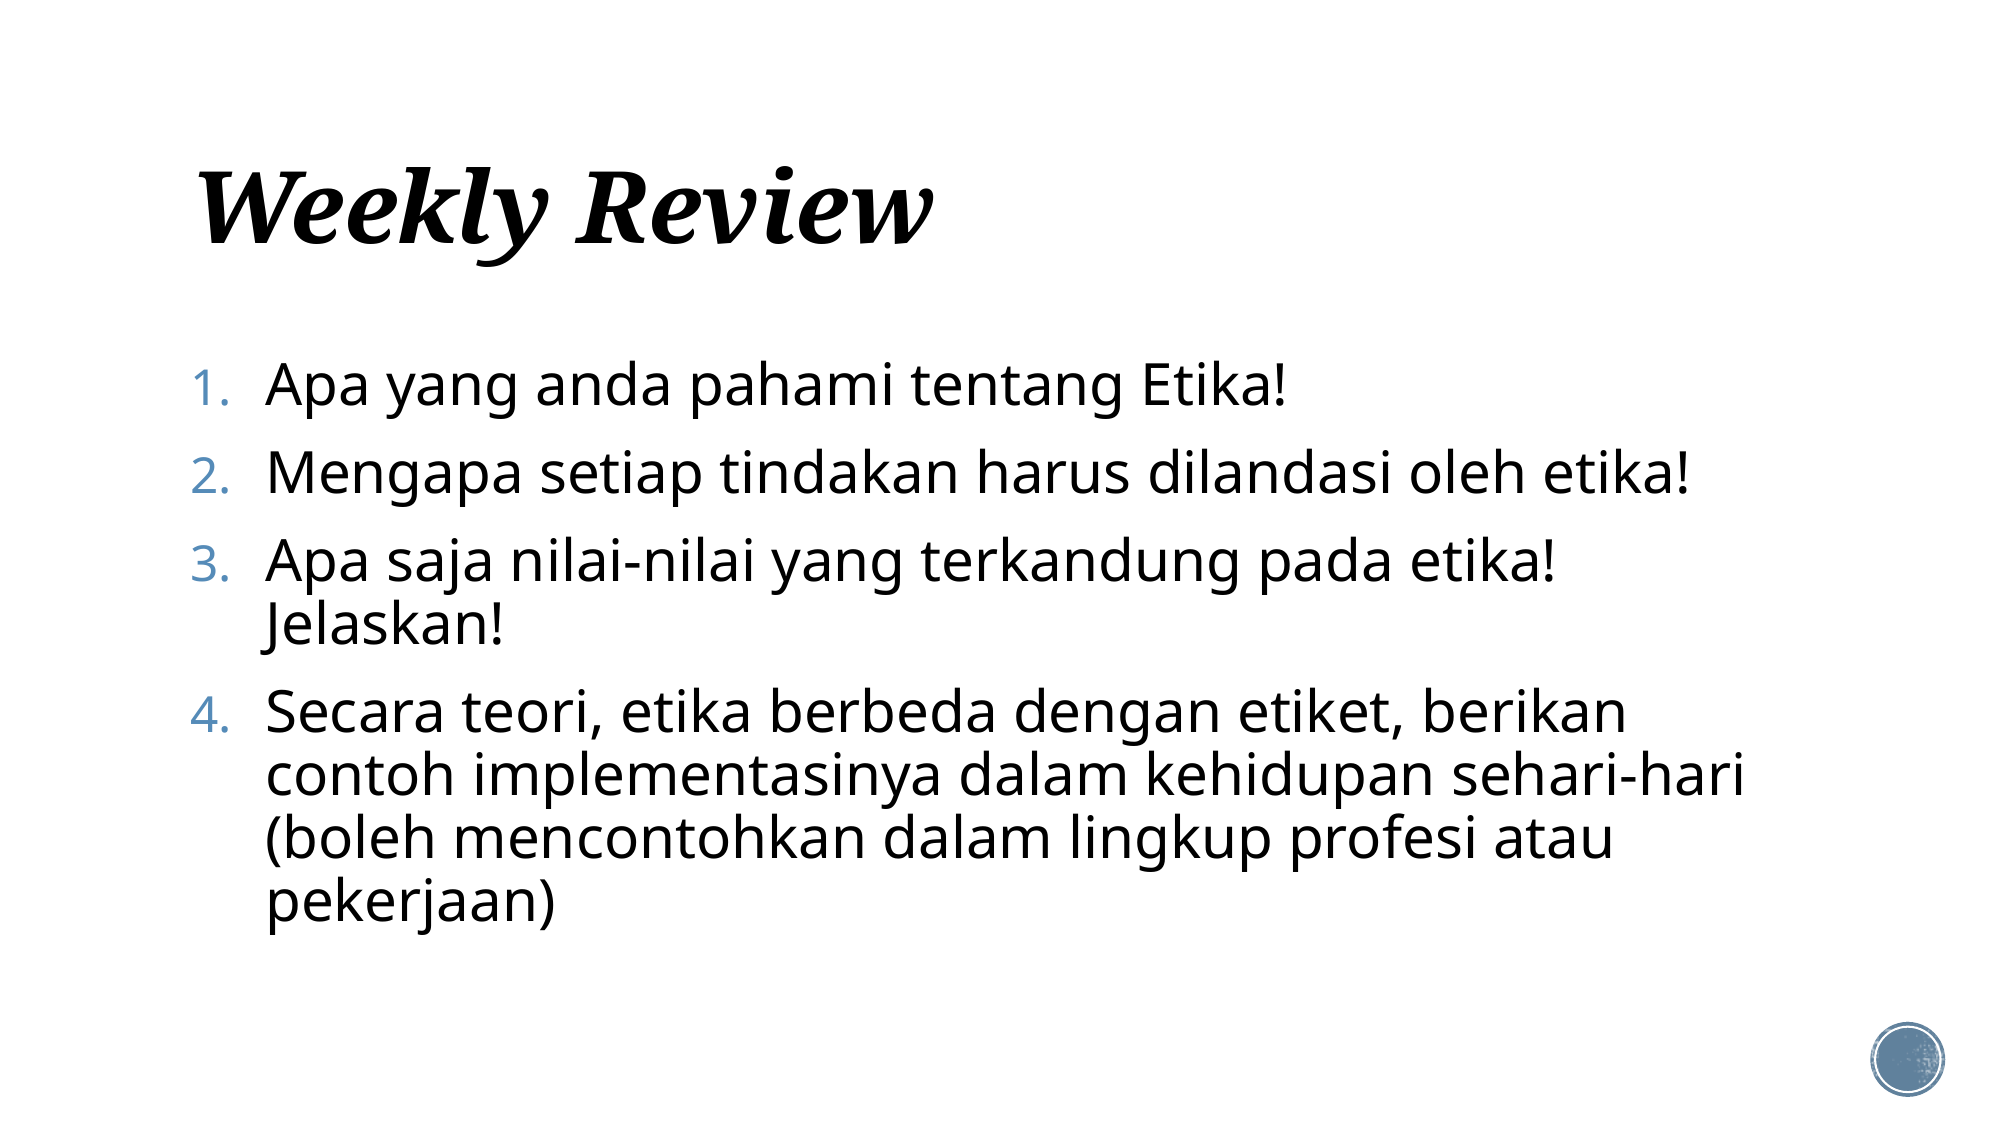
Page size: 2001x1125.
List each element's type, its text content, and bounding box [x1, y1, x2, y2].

list Apa yang anda pahami tentang Etika! Mengapa setiap tindakan harus dilandasi oleh etika! Apa saja nilai-nilai yang terkandung pada etika! Jelaskan! Secara teori, etika berbeda dengan etiket, berikan contoh implementasinya dalam kehidupan sehari-hari (boleh mencontohkan dalam lingkup profesi atau pekerjaan) [175, 348, 1826, 1013]
title Weekly Review [175, 79, 1826, 344]
